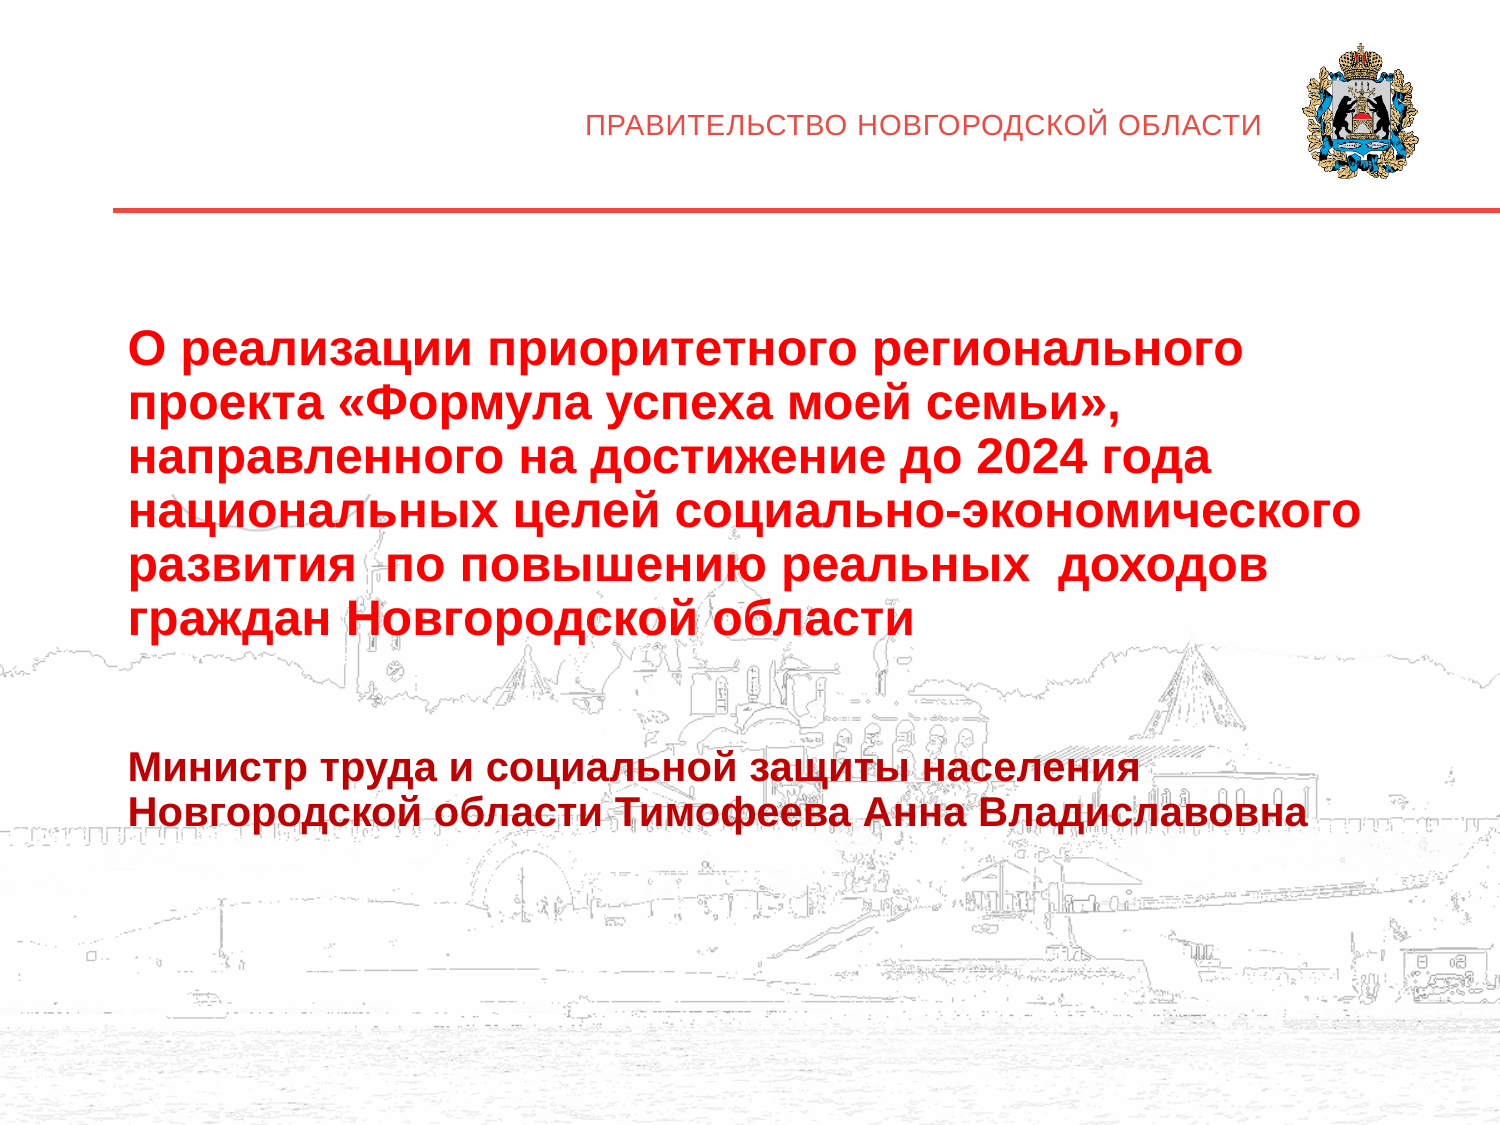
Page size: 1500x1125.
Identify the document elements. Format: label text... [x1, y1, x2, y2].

text_box ПРАВИТЕЛЬСТВО НОВГОРОДСКОЙ ОБЛАСТИ [570, 102, 1296, 147]
text_box [0, 437, 1500, 1125]
picture [1301, 42, 1419, 179]
text_box О реализации приоритетного регионального проекта «Формула успеха моей семьи», направленного на достижение до 2024 года национальных целей социально-экономического развития по повышению реальных доходов граждан Новгородской области Министр труда и социальной защиты населения Новгородской области Тимофеева Анна Владиславовна [112, 254, 1444, 620]
